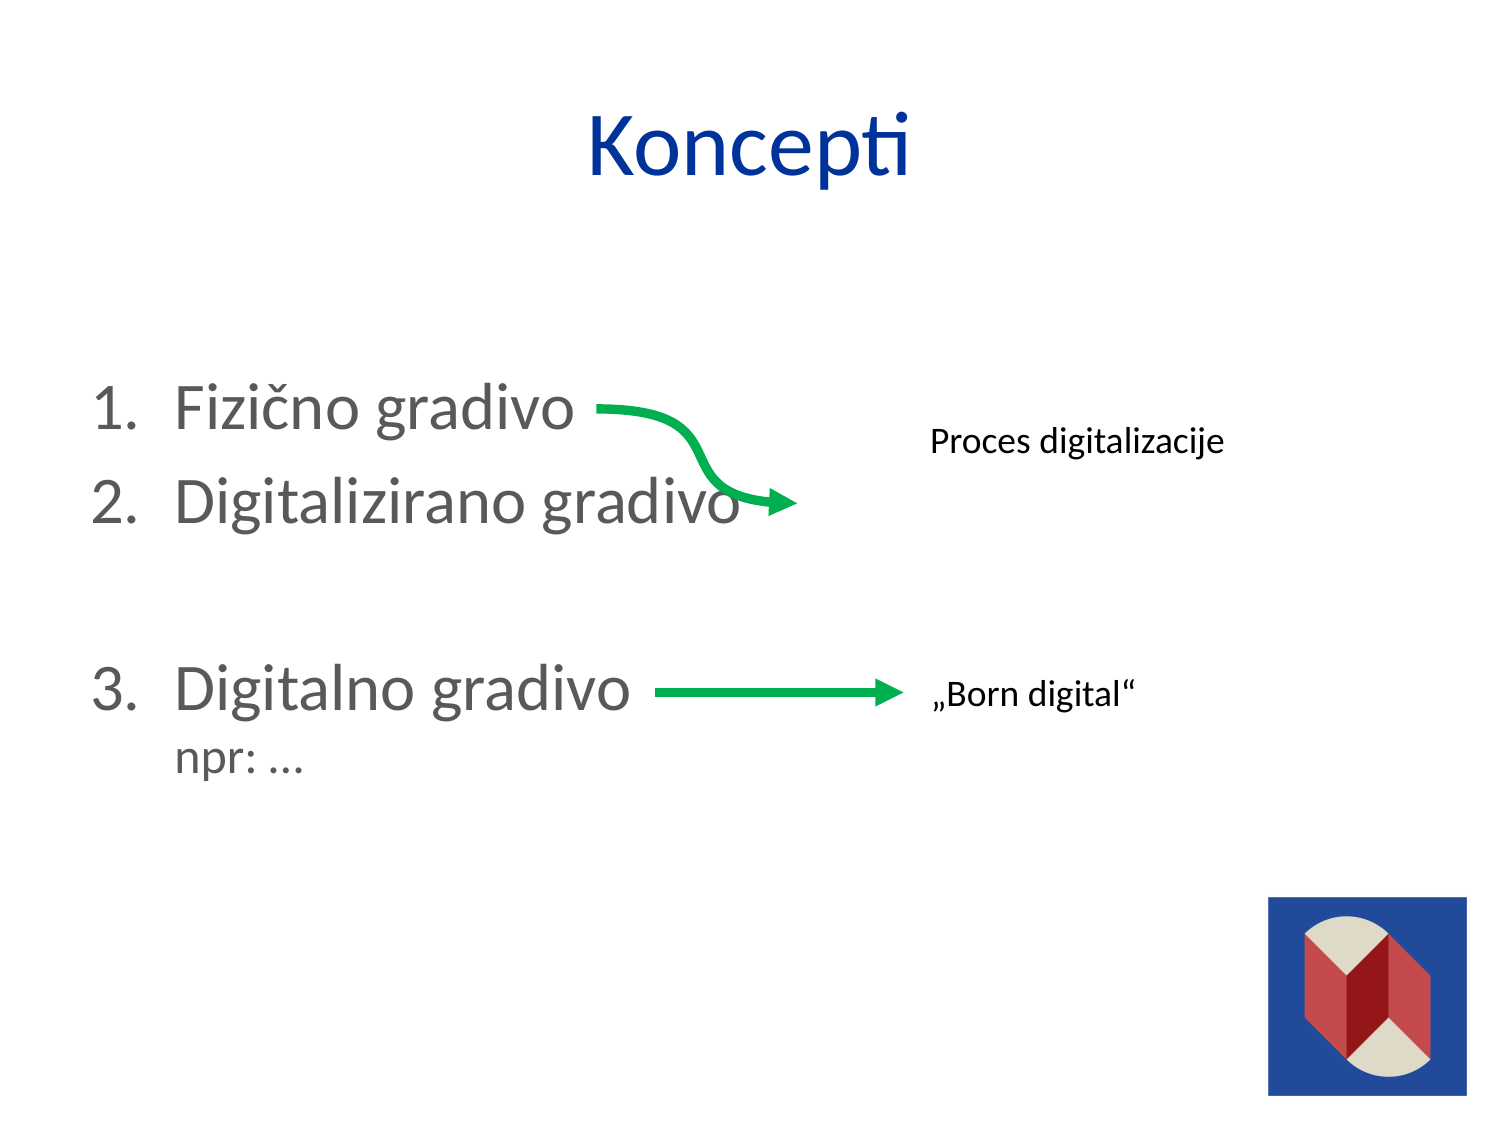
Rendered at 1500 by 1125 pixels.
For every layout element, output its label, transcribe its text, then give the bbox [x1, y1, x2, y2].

title Koncepti [75, 45, 1425, 233]
picture [1264, 892, 1471, 1100]
text_box Proces digitalizacije [915, 408, 1306, 469]
list Fizično gradivo Digitalizirano gradivo Digitalno gradivo npr: … [75, 262, 1425, 941]
text_box „Born digital“ [916, 662, 1306, 722]
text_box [596, 408, 798, 504]
